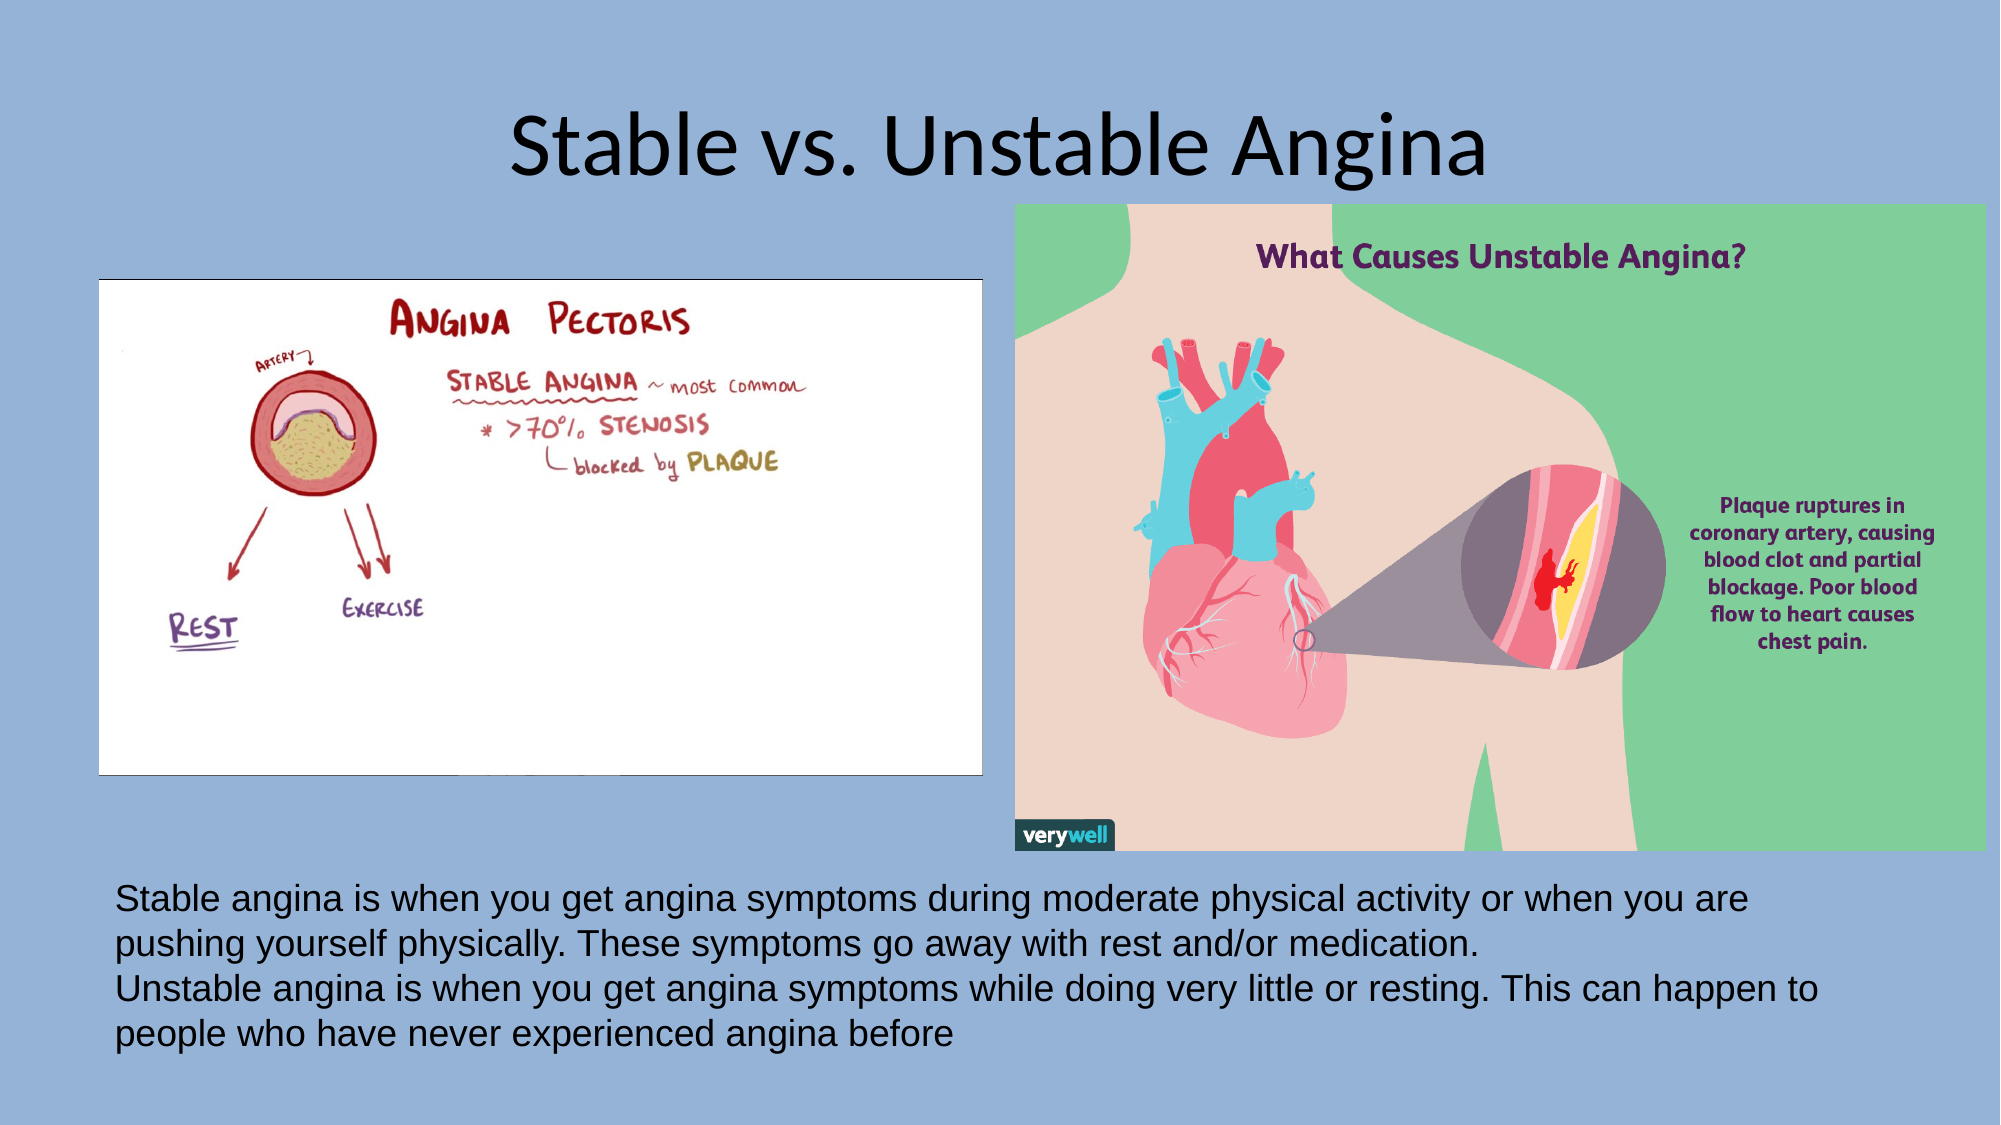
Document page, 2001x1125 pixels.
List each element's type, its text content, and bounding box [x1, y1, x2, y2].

picture [99, 278, 983, 776]
title Stable vs. Unstable Angina [99, 45, 1900, 233]
text_box Stable angina is when you get angina symptoms during moderate physical activity or when you are pushing yourself physically. These symptoms go away with rest and/or medication. Unstable angina is when you get angina symptoms while doing very little or resting. This can happen to people who have never experienced angina before [99, 866, 1905, 1062]
picture [1015, 203, 1986, 851]
